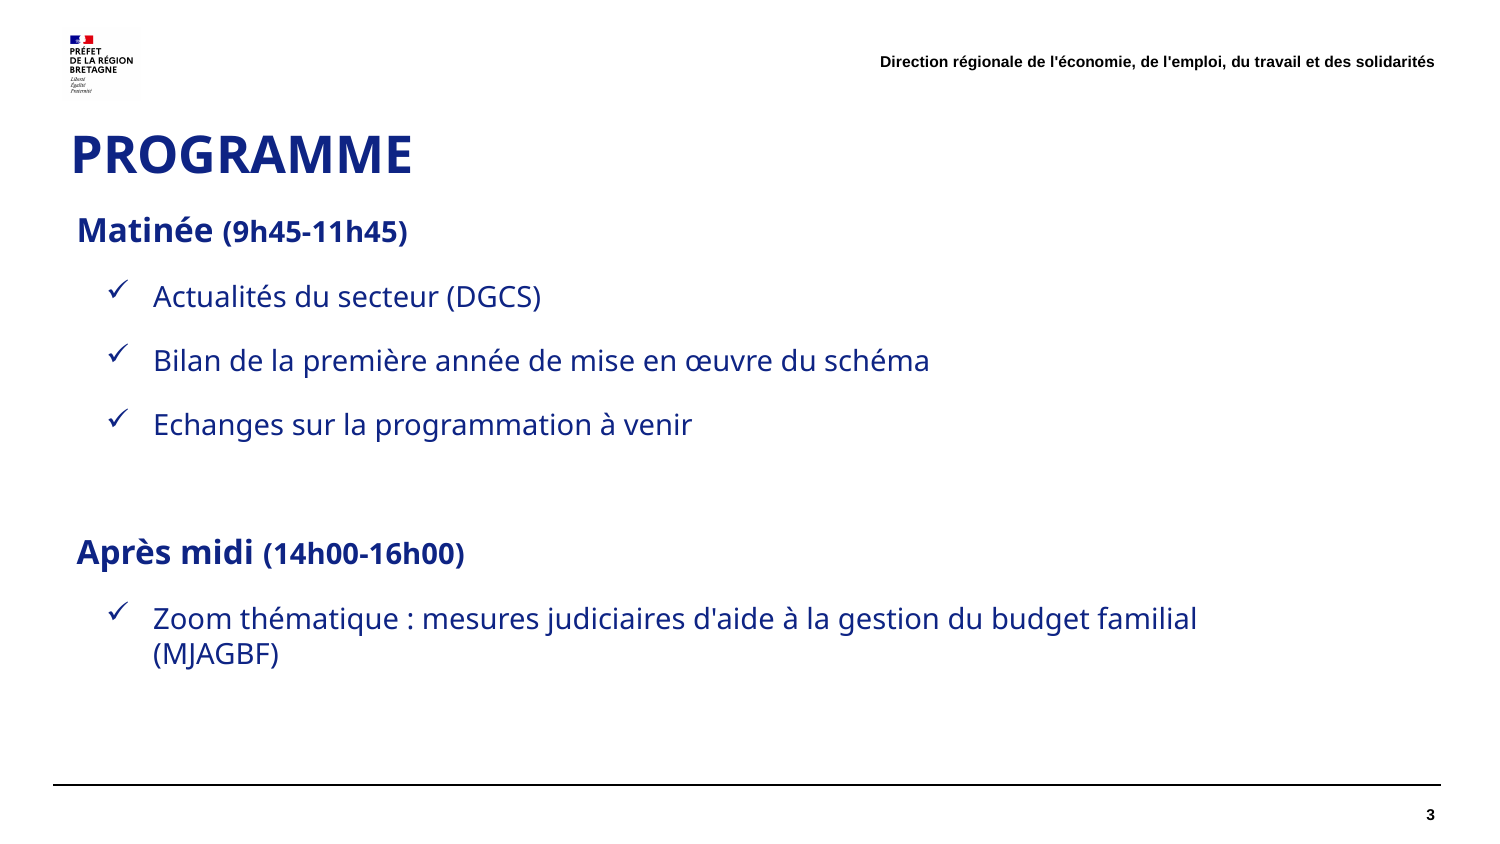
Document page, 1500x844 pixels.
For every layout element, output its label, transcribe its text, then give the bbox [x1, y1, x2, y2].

slide_number 3 [1213, 784, 1436, 844]
title PROGRAMME [53, 112, 1436, 201]
footer Direction régionale de l'économie, de l'emploi, du travail et des solidarités [470, 32, 1436, 92]
picture [62, 27, 141, 101]
list Matinée (9h45-11h45) Actualités du secteur (DGCS) Bilan de la première année de mise en œuvre du schéma Echanges sur la programmation à venir Après midi (14h00-16h00) Zoom thématique : mesures judiciaires d'aide à la gestion du budget familial (MJAGBF) [76, 209, 1247, 706]
